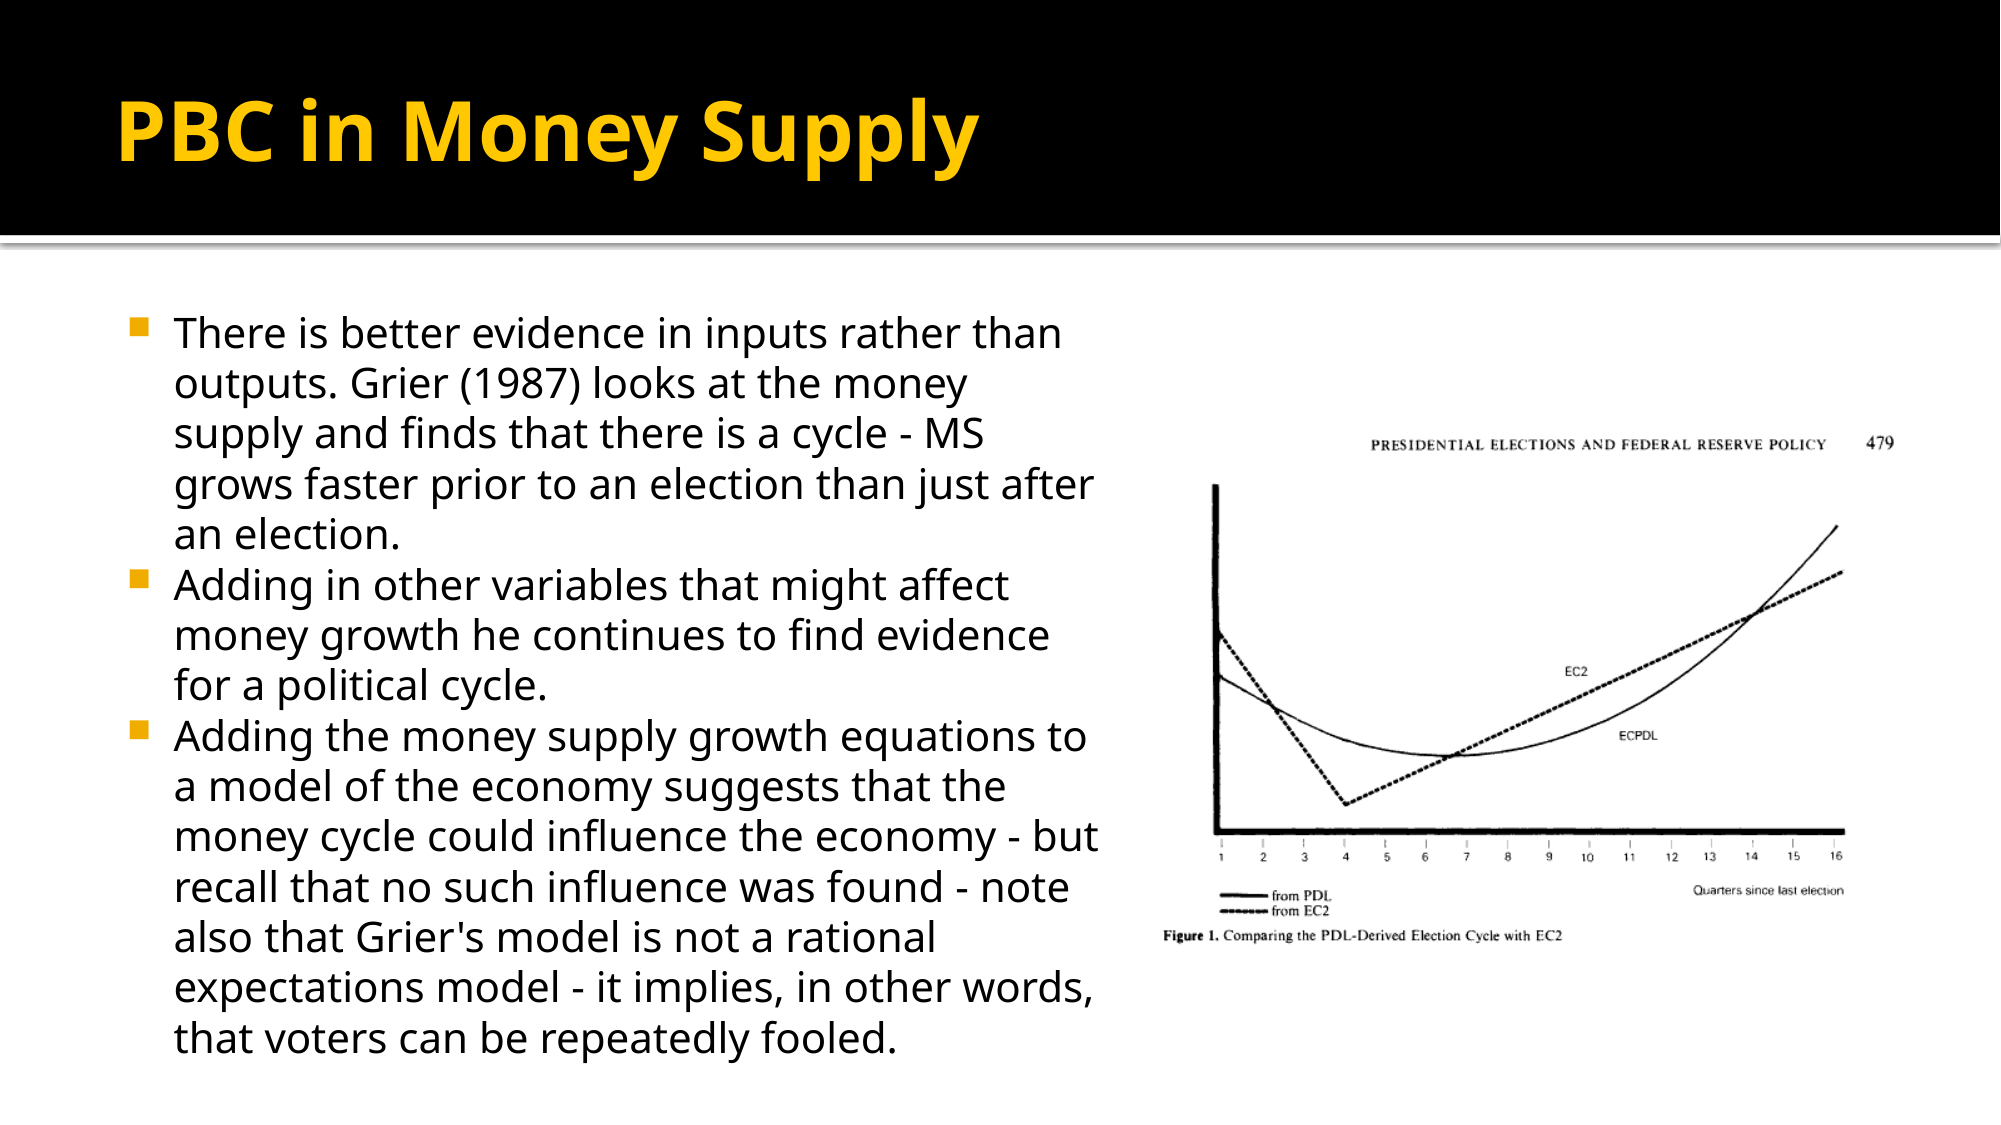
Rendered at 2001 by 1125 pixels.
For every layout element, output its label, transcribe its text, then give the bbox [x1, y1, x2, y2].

picture [1148, 403, 1945, 958]
title PBC in Money Supply [99, 25, 1900, 231]
list There is better evidence in inputs rather than outputs. Grier (1987) looks at the money supply and finds that there is a cycle - MS grows faster prior to an election than just after an election. Adding in other variables that might affect money growth he continues to find evidence for a political cycle. Adding the money supply growth equations to a model of the economy suggests that the money cycle could influence the economy - but recall that no such influence was found - note also that Grier's model is not a rational expectations model - it implies, in other words, that voters can be repeatedly fooled. [99, 290, 1120, 1090]
